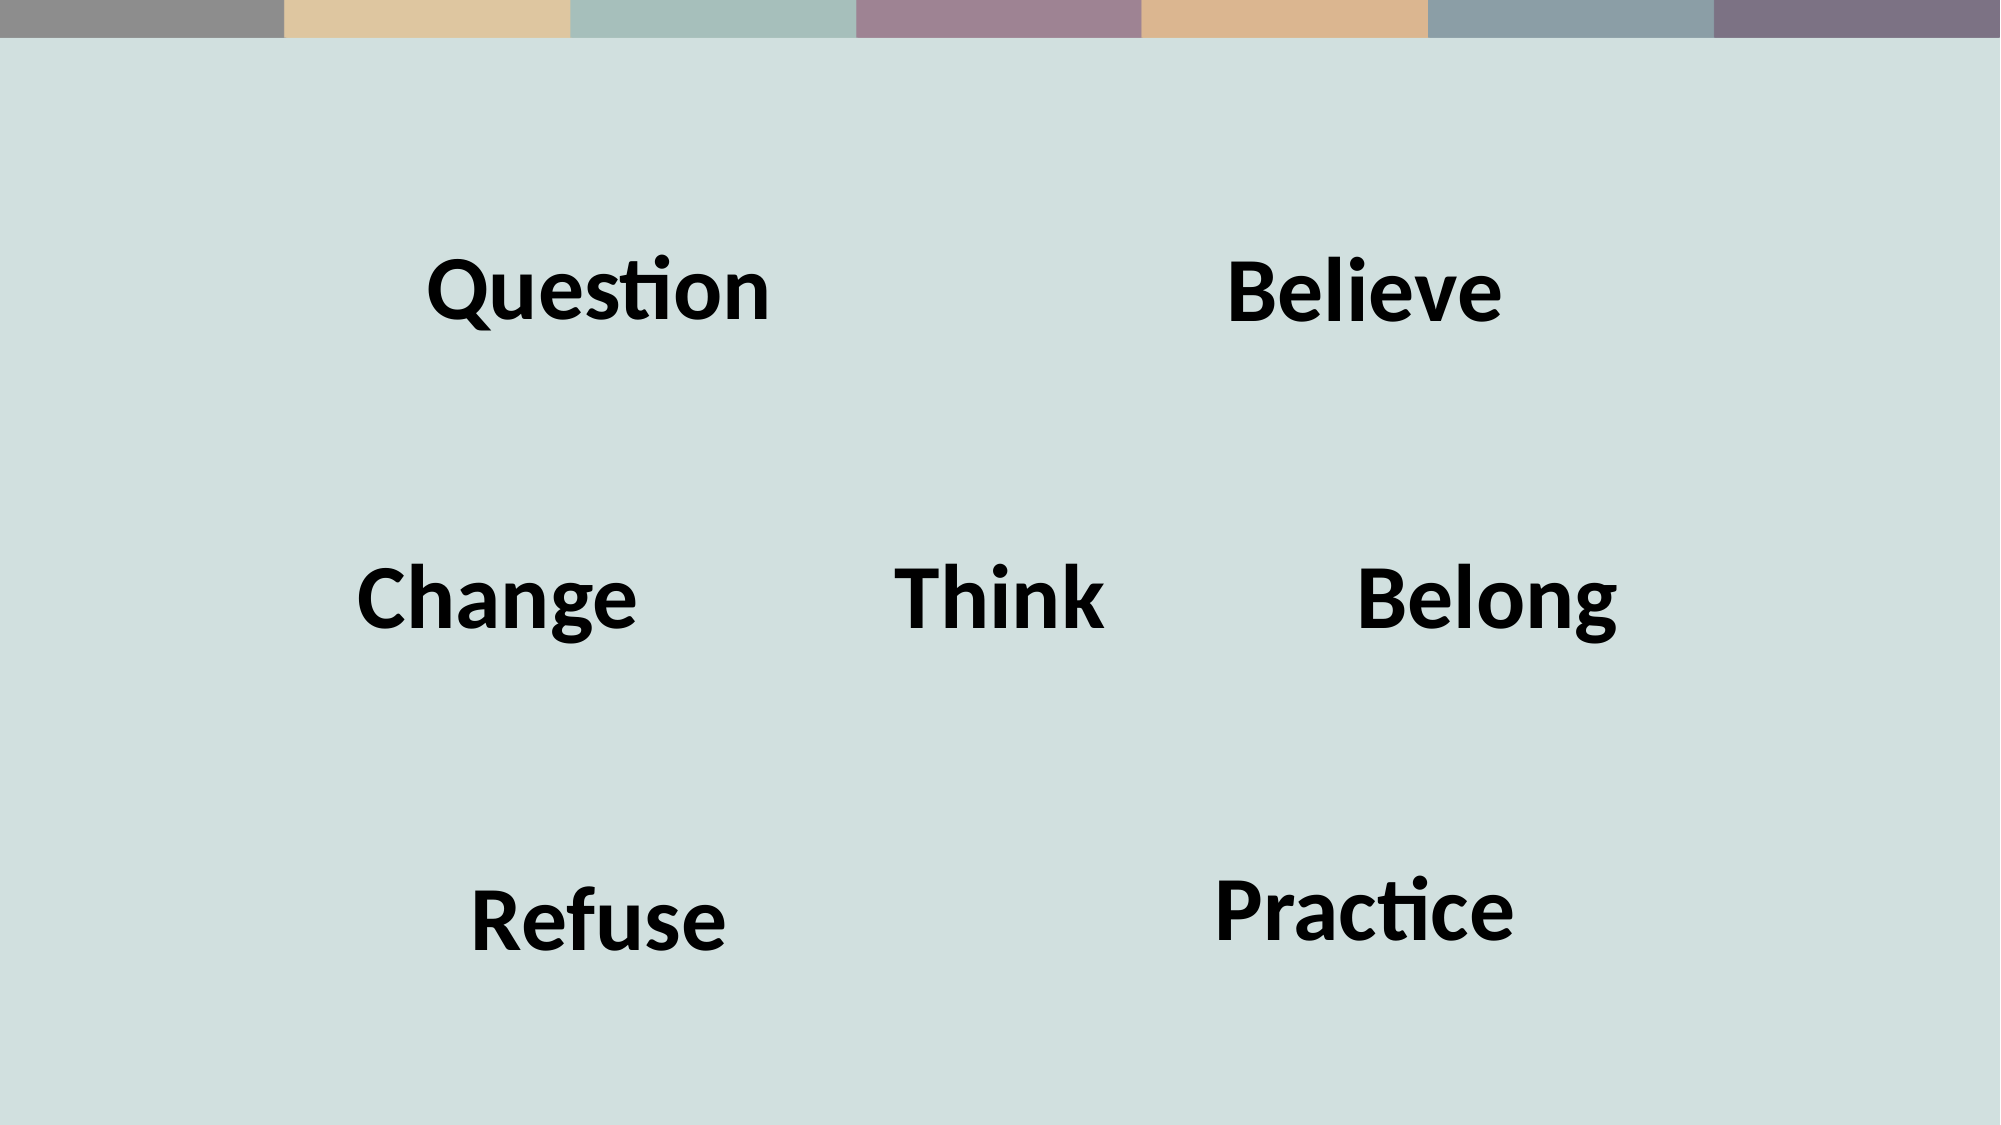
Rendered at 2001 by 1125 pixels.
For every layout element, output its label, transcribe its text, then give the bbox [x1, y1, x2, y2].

picture [0, 0, 2000, 38]
text_box Belong [1332, 529, 1643, 655]
text_box Question [408, 220, 790, 346]
text_box Refuse [397, 850, 802, 976]
text_box Practice [1165, 841, 1565, 966]
text_box Change [329, 529, 668, 655]
text_box Believe [1210, 222, 1520, 348]
text_box Think [860, 529, 1140, 655]
